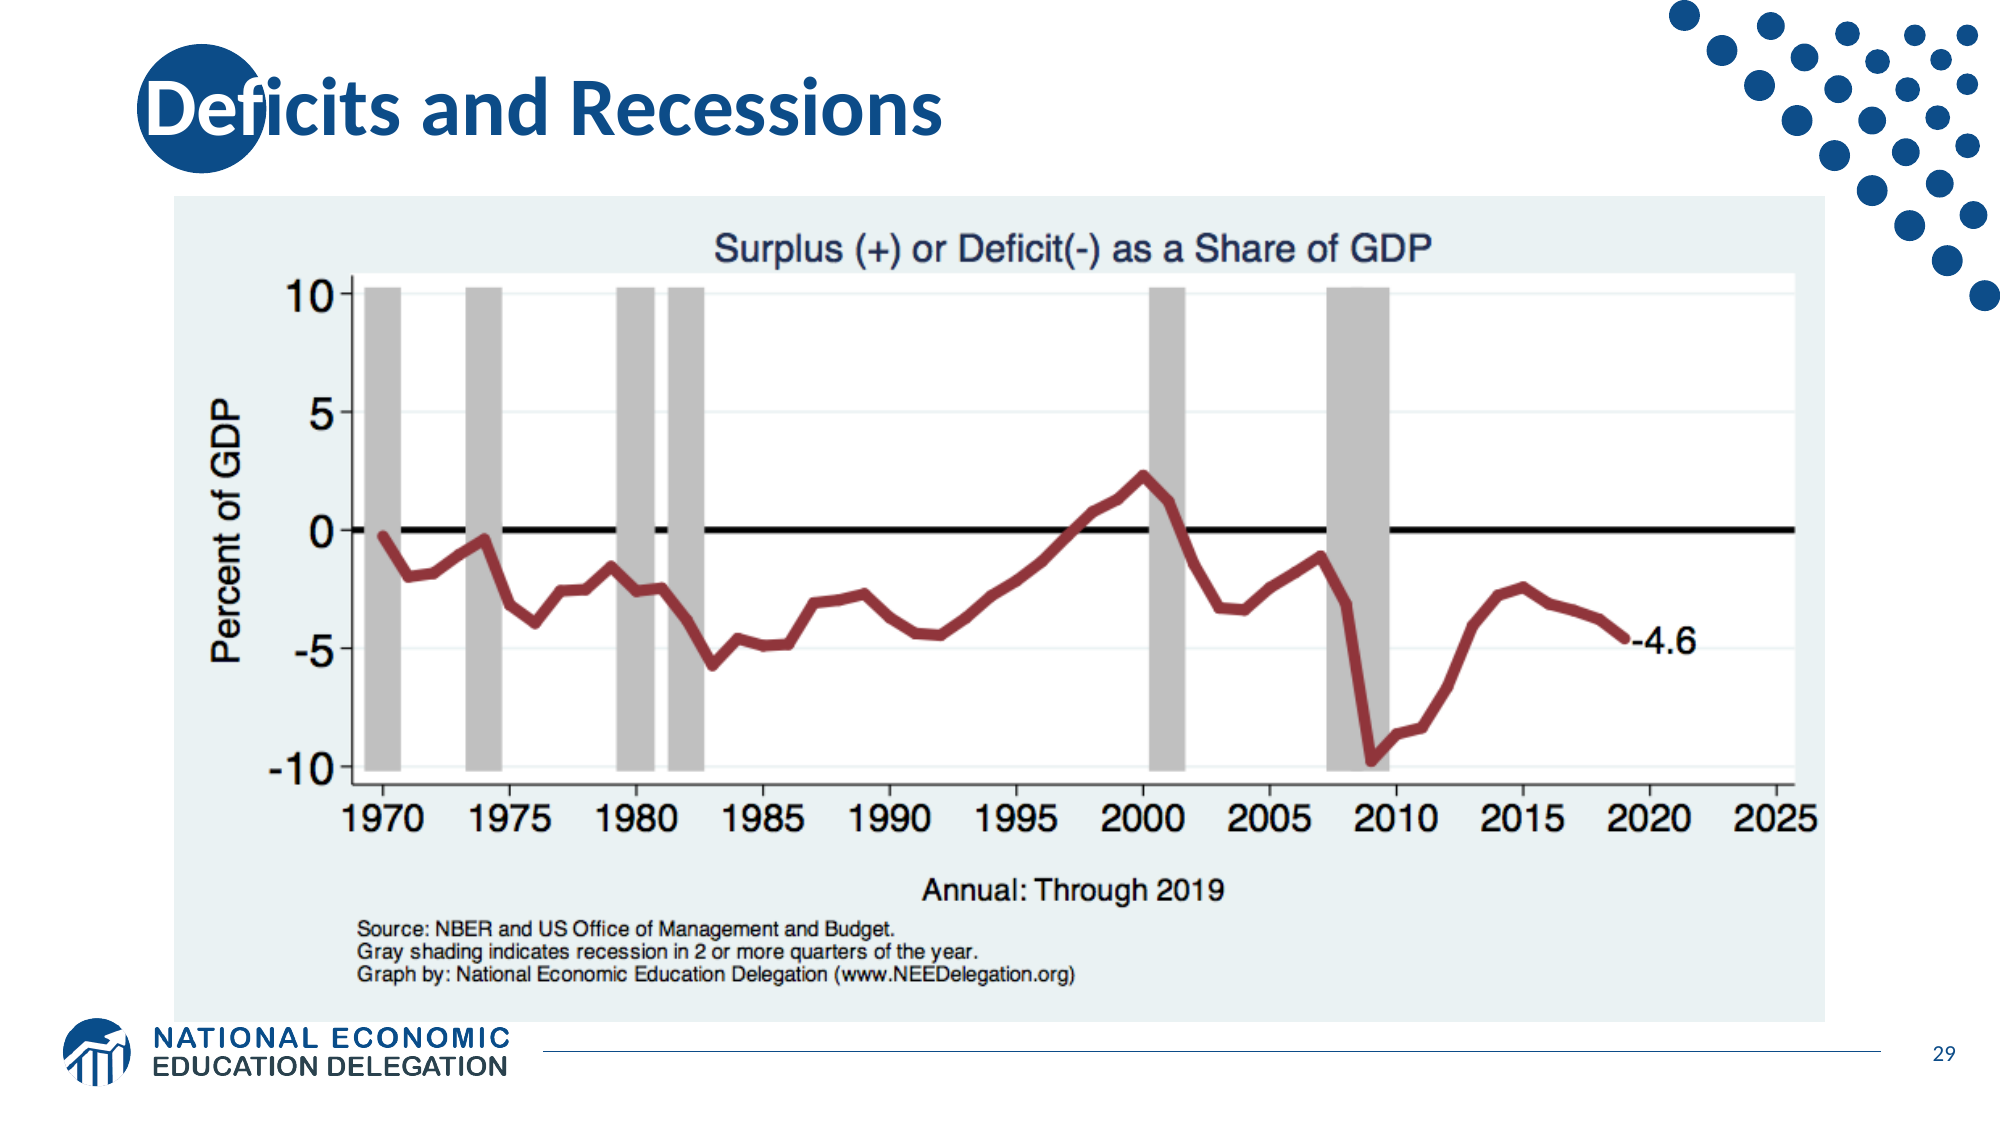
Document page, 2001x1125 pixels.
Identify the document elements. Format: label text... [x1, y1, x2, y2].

slide_number 29 [1521, 1022, 1972, 1082]
title Deficits and Recessions [110, 0, 1836, 218]
picture [55, 196, 1825, 1091]
